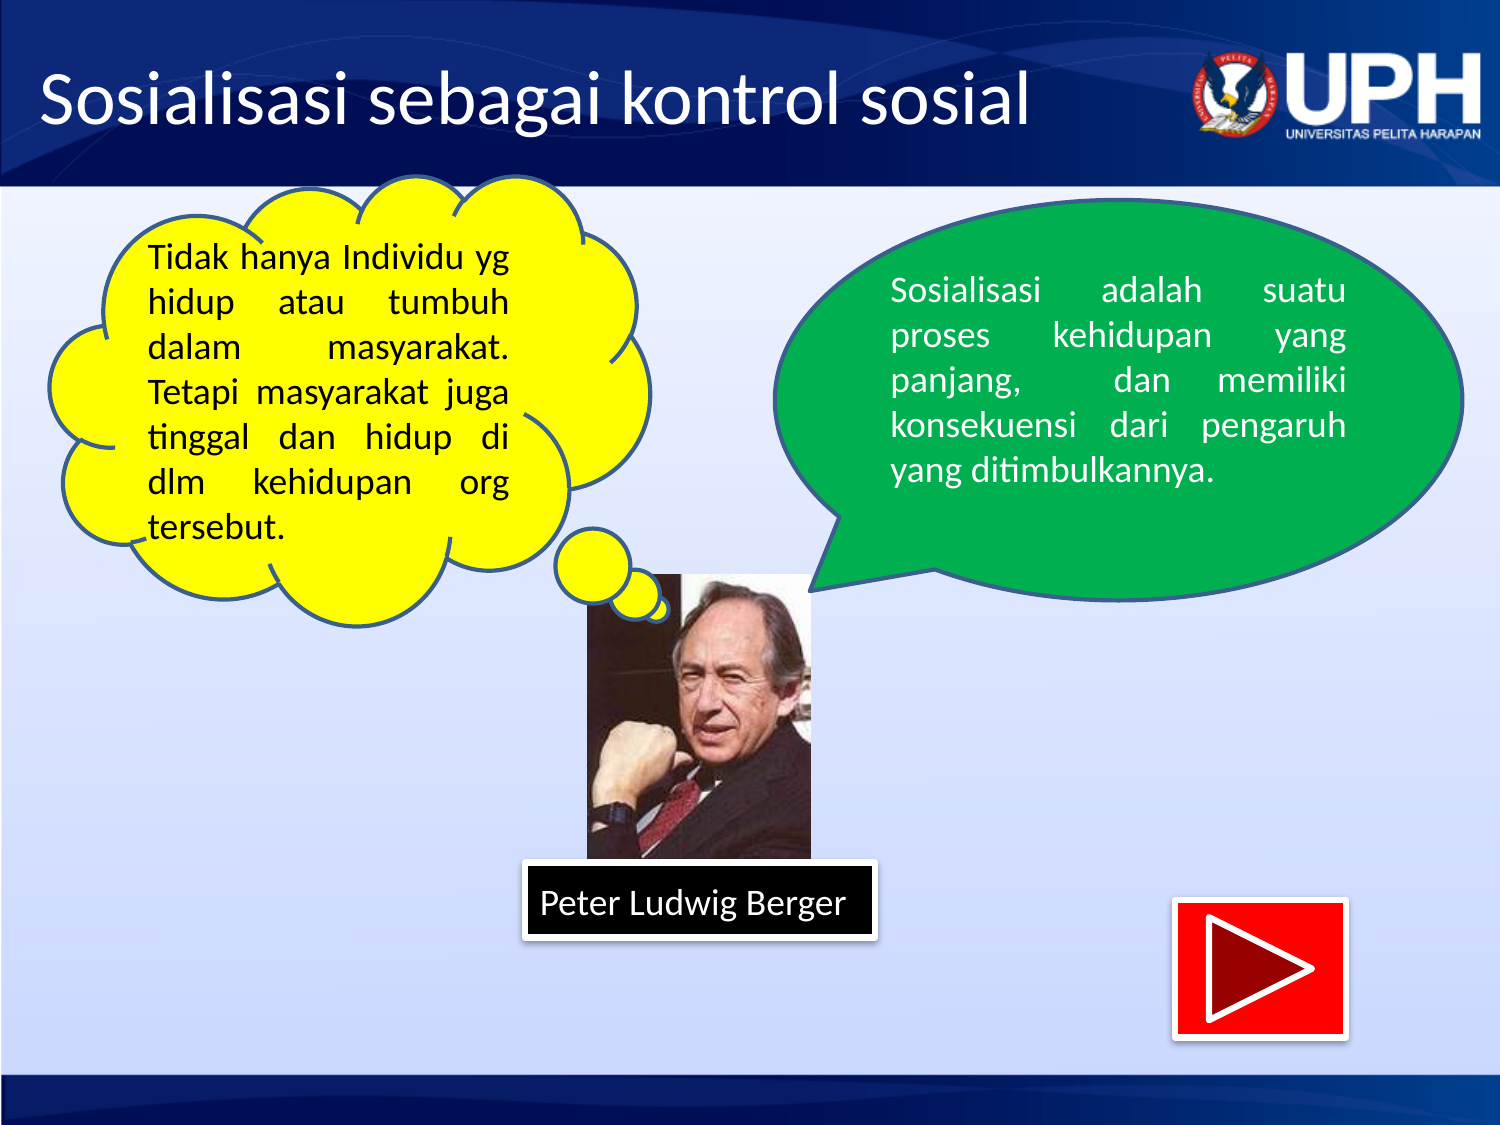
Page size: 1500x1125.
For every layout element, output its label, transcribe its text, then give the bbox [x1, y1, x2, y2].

picture [0, 0, 1500, 1125]
list [24, 212, 1425, 1000]
text_box Tidak hanya Individu yg hidup atau tumbuh dalam masyarakat. Tetapi masyarakat juga tinggal dan hidup di dlm kehidupan org tersebut. [47, 174, 653, 629]
text_box [1172, 897, 1349, 1041]
text_box Sosialisasi adalah suatu proses kehidupan yang panjang, dan memiliki konsekuensi dari pengaruh yang ditimbulkannya. [772, 197, 1465, 603]
text_box Peter Ludwig Berger [522, 859, 878, 941]
title Sosialisasi sebagai kontrol sosial [24, 12, 1175, 175]
